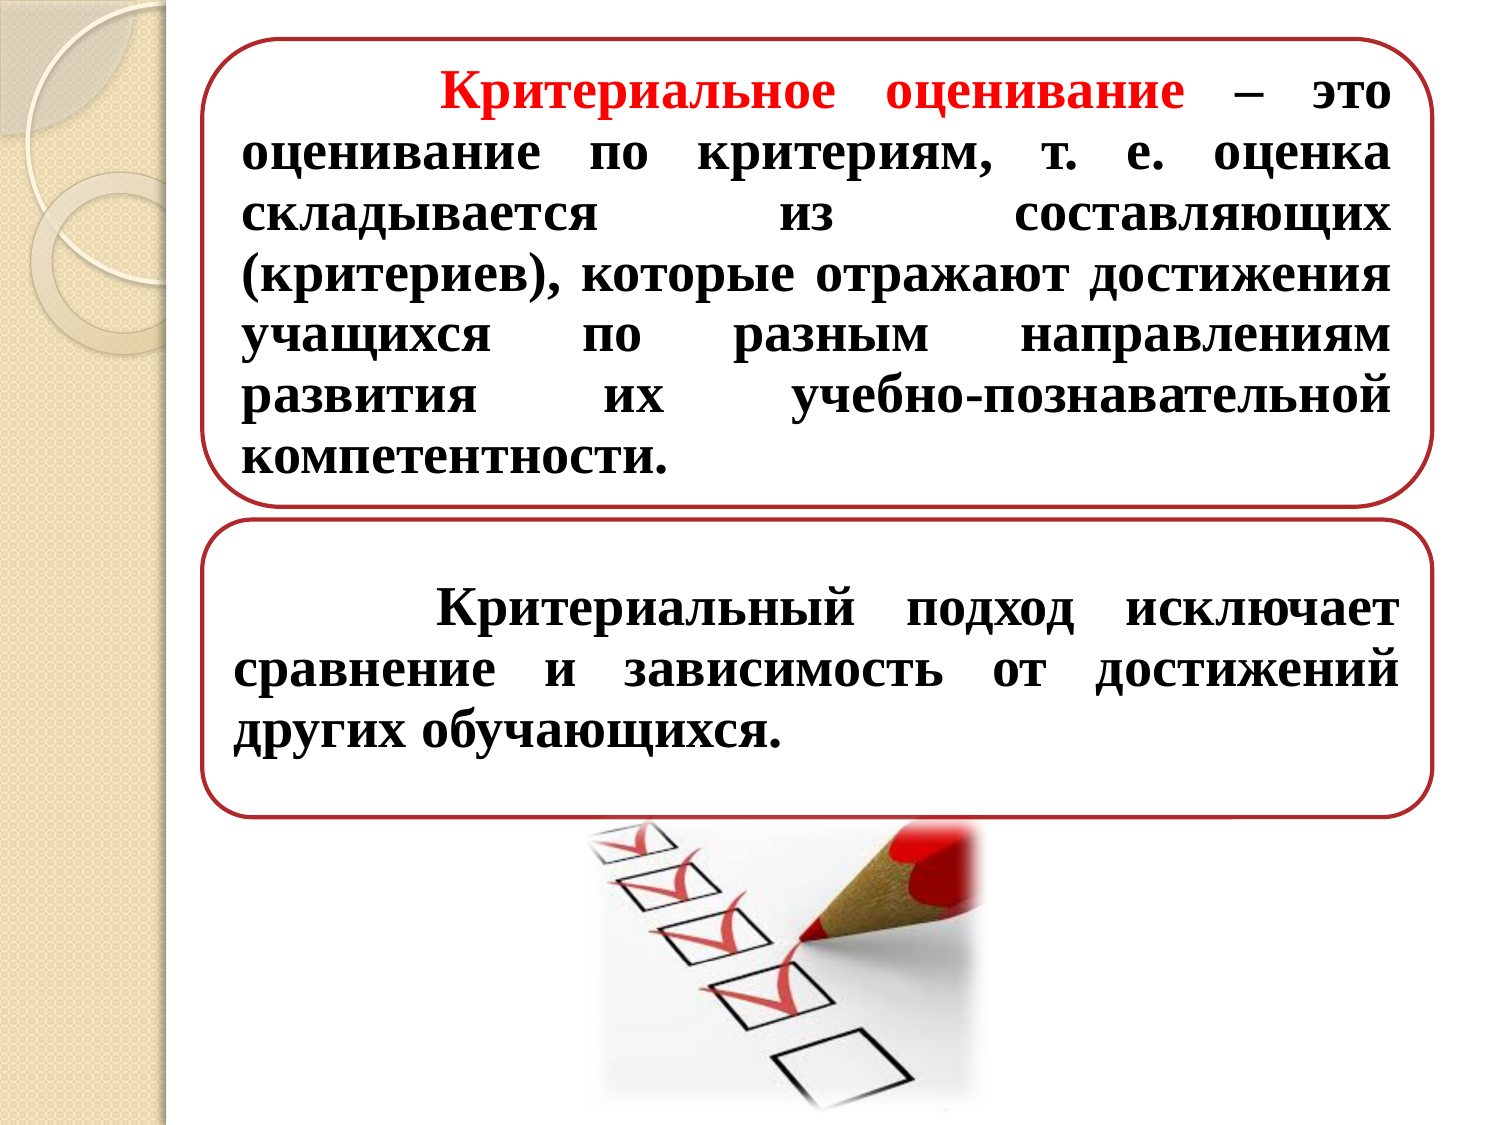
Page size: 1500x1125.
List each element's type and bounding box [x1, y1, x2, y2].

picture [584, 810, 990, 1114]
list [201, 34, 1433, 823]
